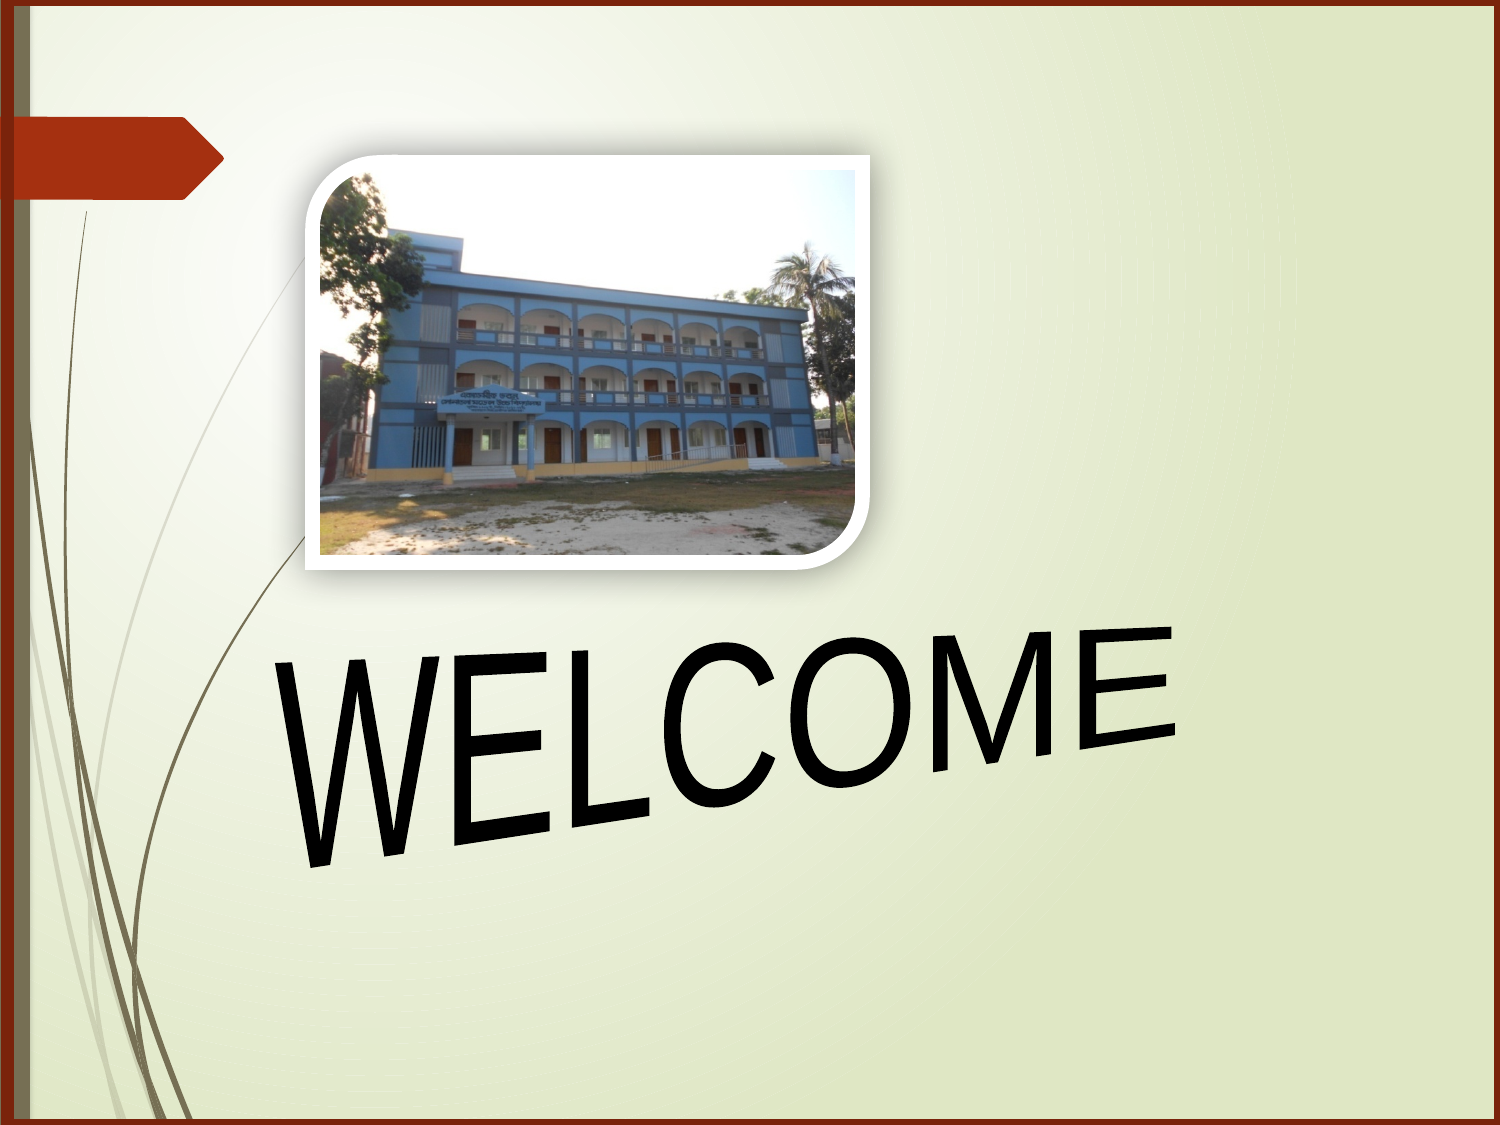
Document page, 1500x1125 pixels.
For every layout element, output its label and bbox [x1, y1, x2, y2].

text_box [6, 0, 1500, 1125]
picture [312, 162, 863, 563]
